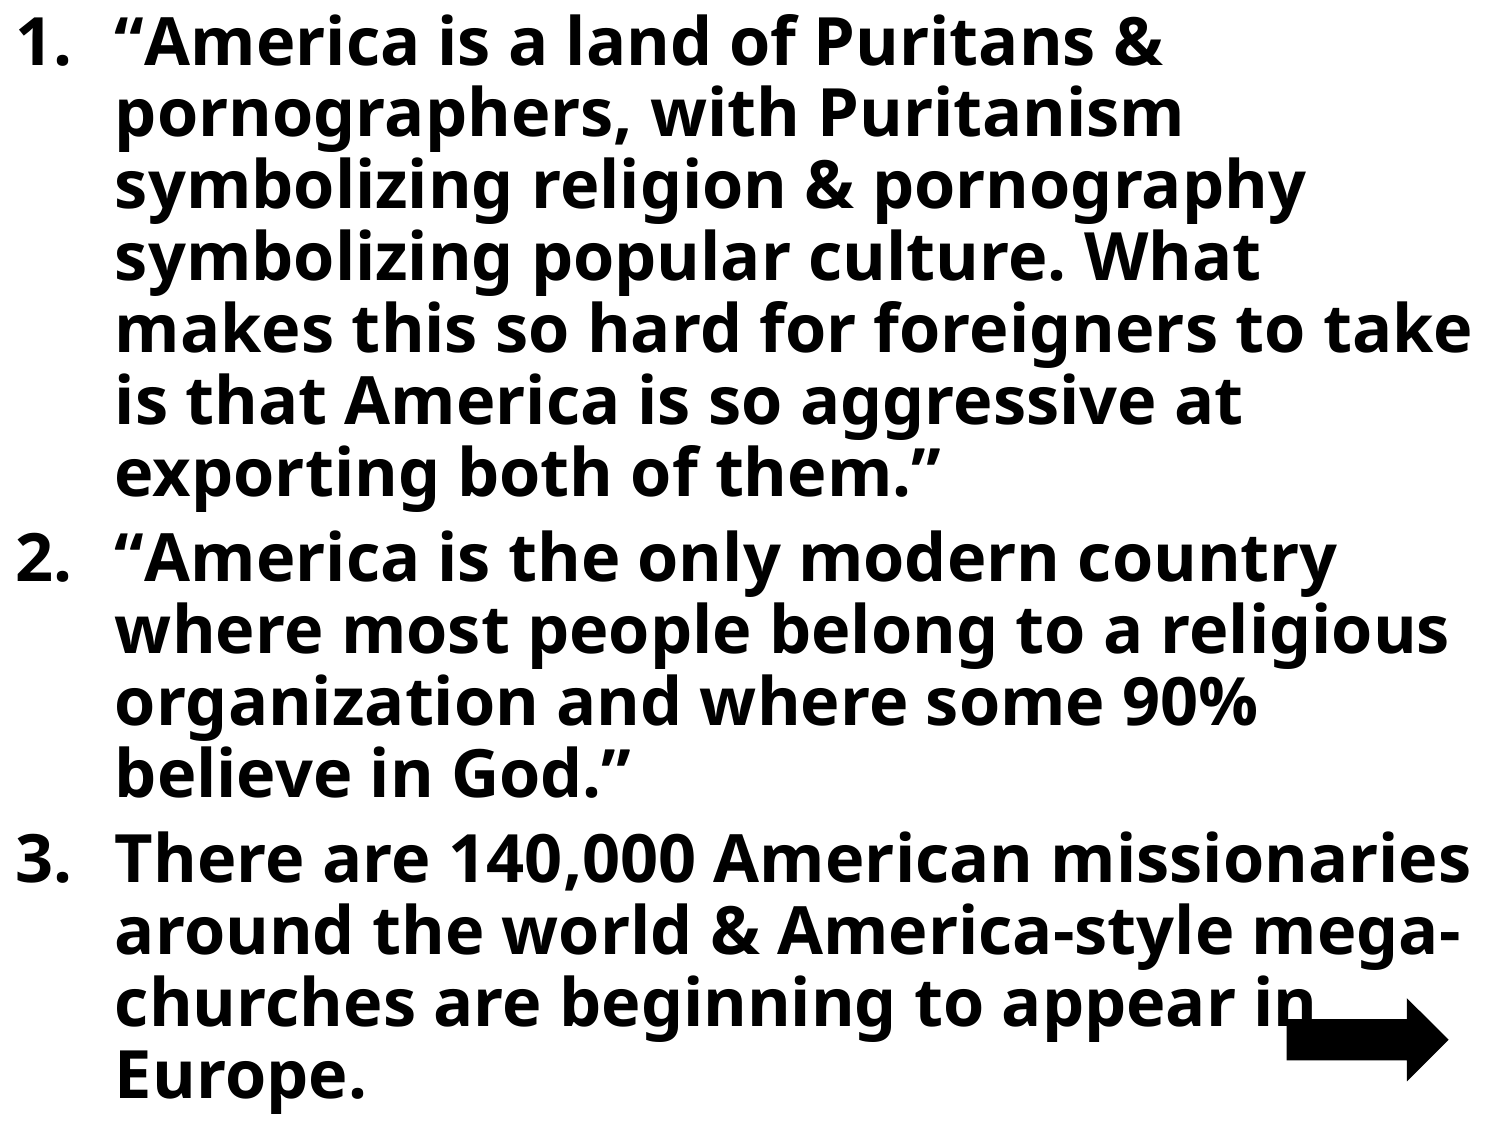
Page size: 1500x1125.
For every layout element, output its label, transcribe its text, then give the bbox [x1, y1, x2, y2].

text_box [1287, 999, 1448, 1080]
list “America is a land of Puritans & pornographers, with Puritanism symbolizing religion & pornography symbolizing popular culture. What makes this so hard for foreigners to take is that America is so aggressive at exporting both of them.” “America is the only modern country where most people belong to a religious organization and where some 90% believe in God.” There are 140,000 American missionaries around the world & America-style mega-churches are beginning to appear in Europe. [0, 0, 1500, 1125]
